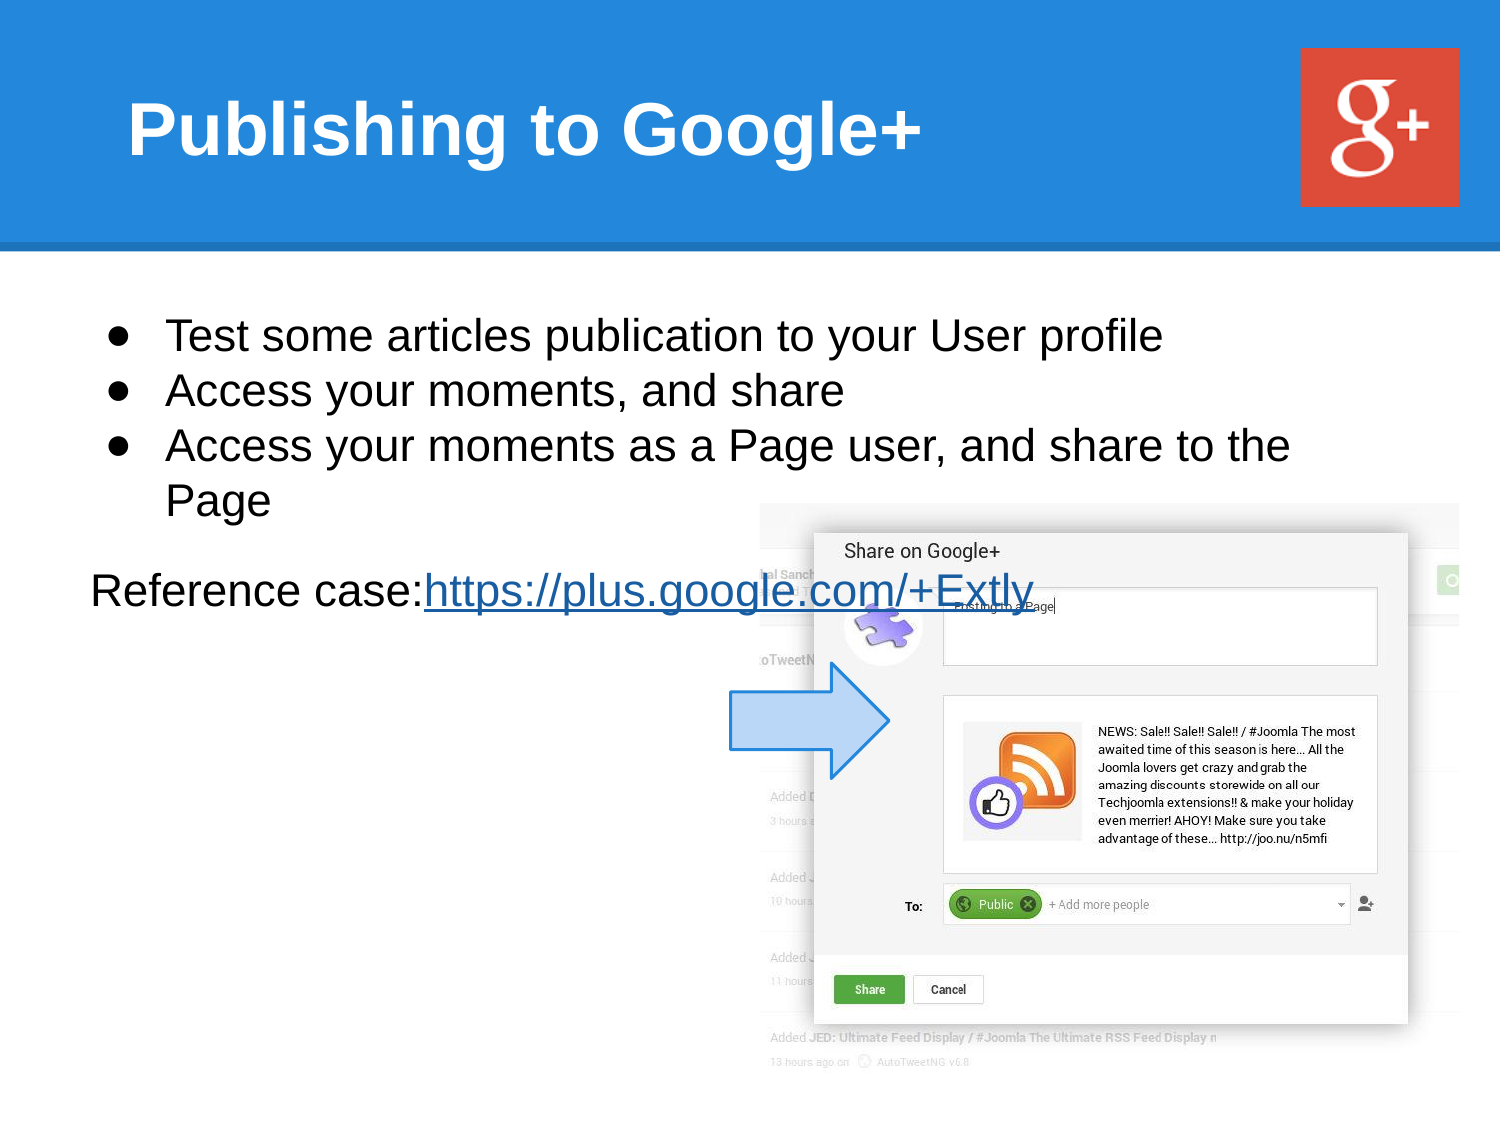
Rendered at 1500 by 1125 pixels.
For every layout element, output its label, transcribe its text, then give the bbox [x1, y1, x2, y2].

text_box Test some articles publication to your User profile Access your moments, and share Access your moments as a Page user, and share to the Page Reference case:https://plus.google.com/+Extly [74, 323, 1425, 633]
title Publishing to Google+ [75, 70, 1300, 186]
text_box [1300, 48, 1460, 207]
text_box [730, 663, 890, 779]
text_box [759, 503, 1460, 1073]
